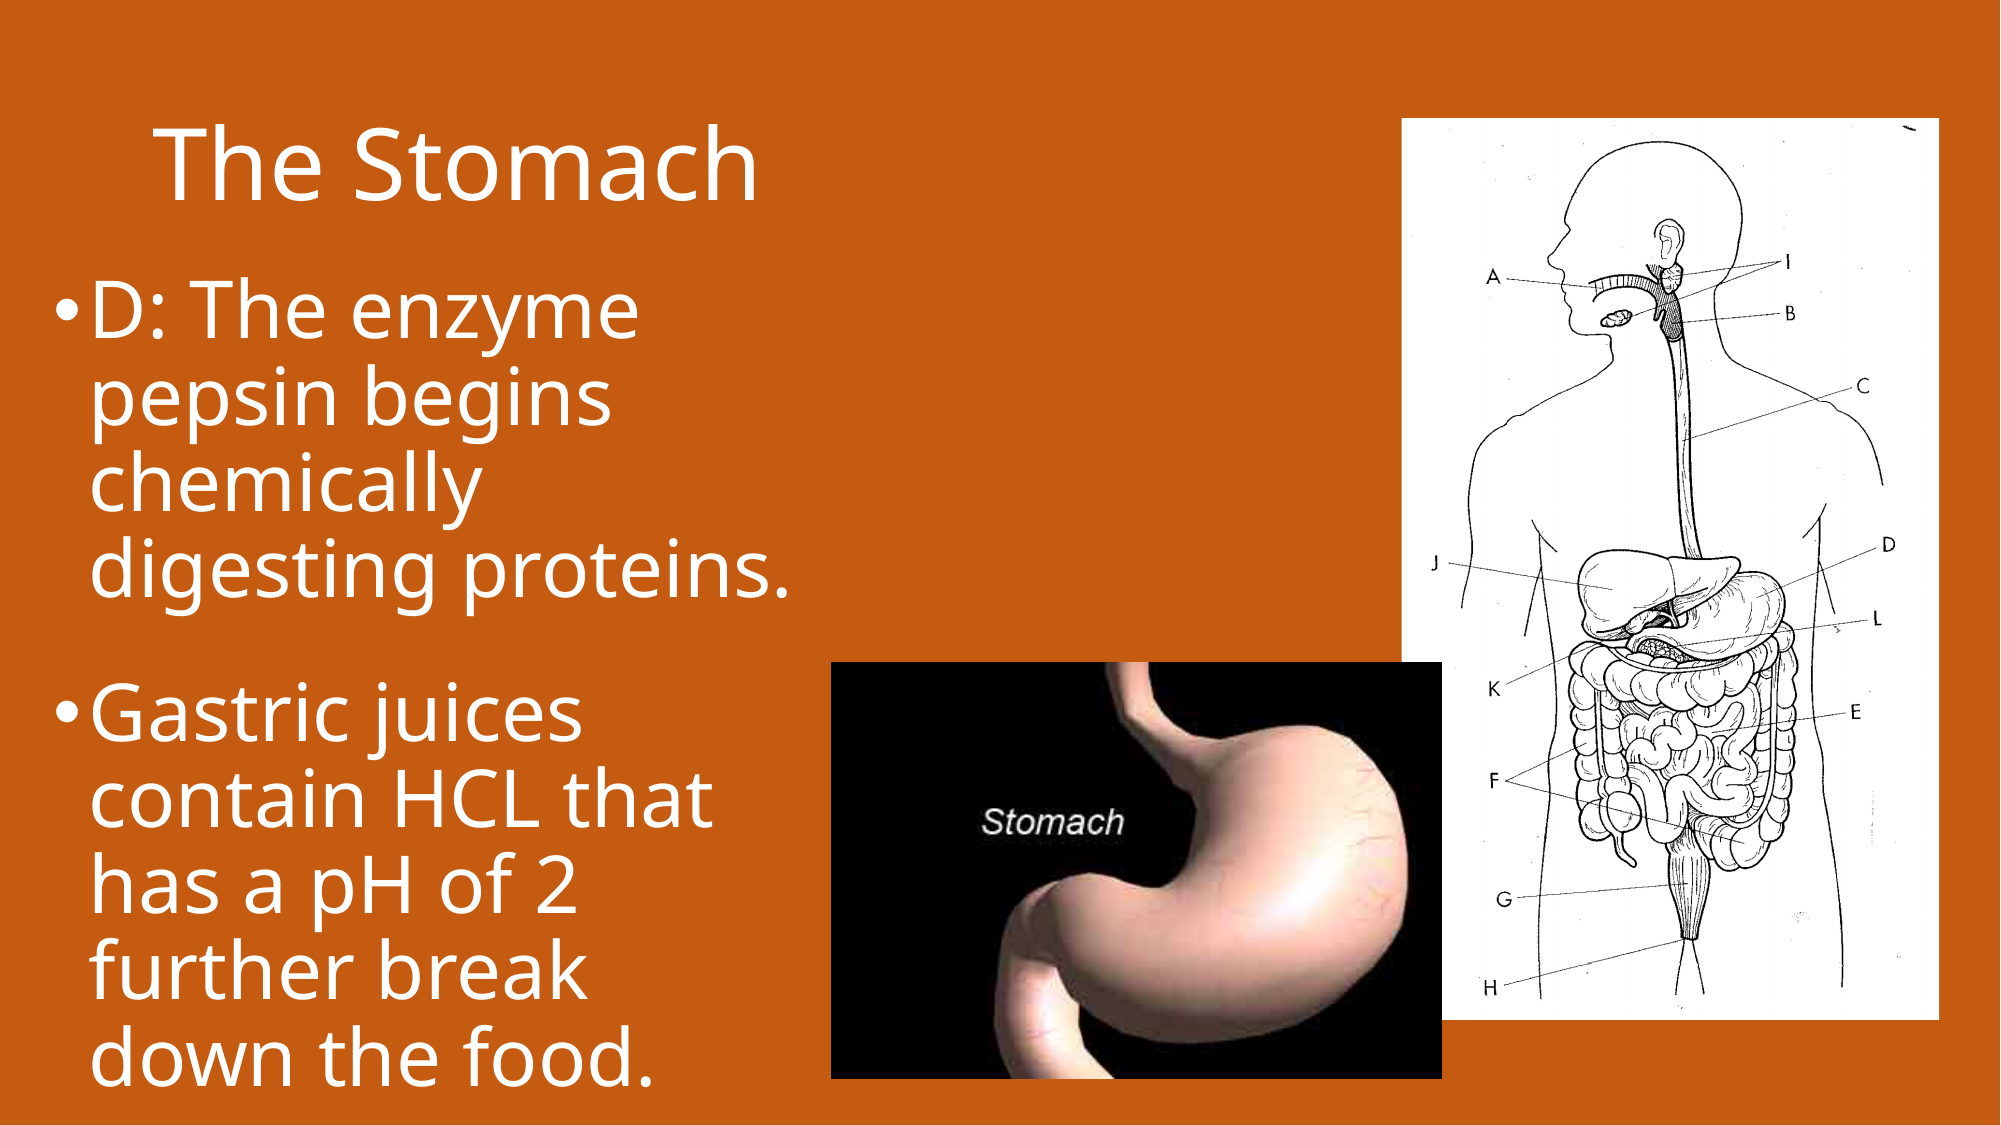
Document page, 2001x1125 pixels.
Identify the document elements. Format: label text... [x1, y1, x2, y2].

title The Stomach [137, 59, 1863, 278]
list D: The enzyme pepsin begins chemically digesting proteins. Gastric juices contain HCL that has a pH of 2 further break down the food. [38, 262, 814, 1125]
picture [831, 118, 1940, 1079]
